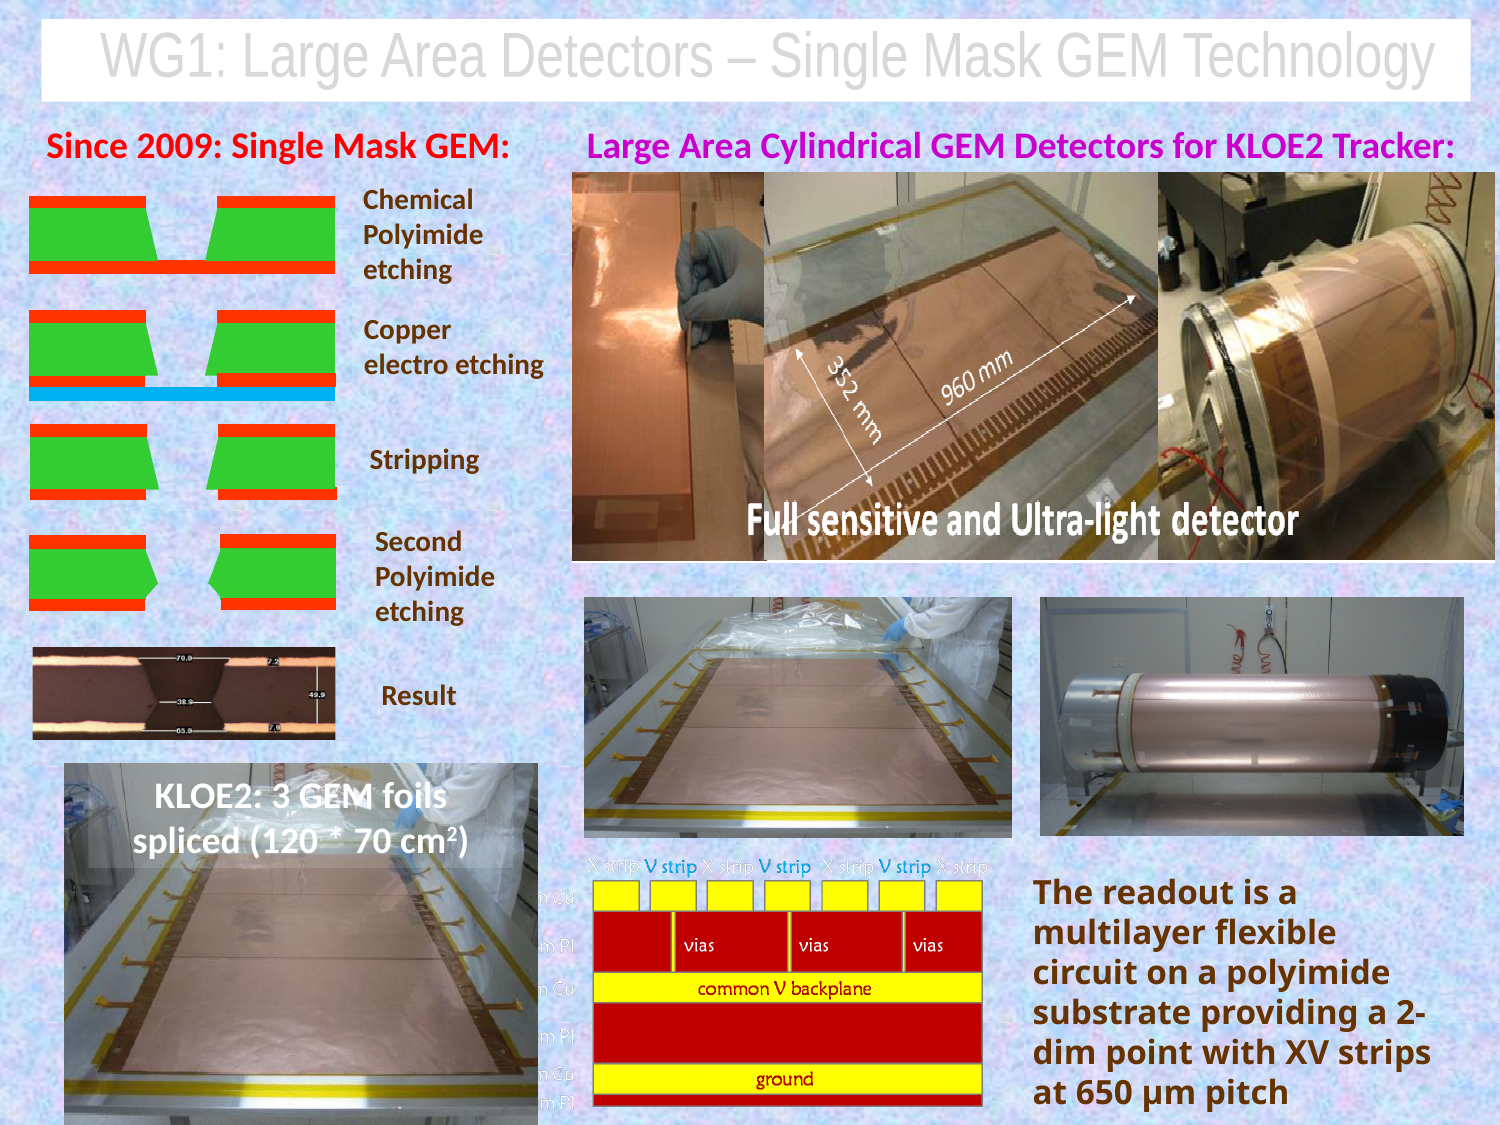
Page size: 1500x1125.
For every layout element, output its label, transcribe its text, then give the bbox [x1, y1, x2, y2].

text_box Large Area Cylindrical GEM Detectors for KLOE2 Tracker: [572, 113, 1472, 171]
text_box [41, 19, 1471, 102]
text_box Since 2009: Single Mask GEM: [31, 113, 526, 171]
text_box The readout is a multilayer flexible circuit on a polyimide substrate providing a 2-dim point with XV strips at 650 µm pitch [1017, 863, 1464, 1119]
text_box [29, 172, 681, 740]
picture [0, 0, 1500, 1125]
